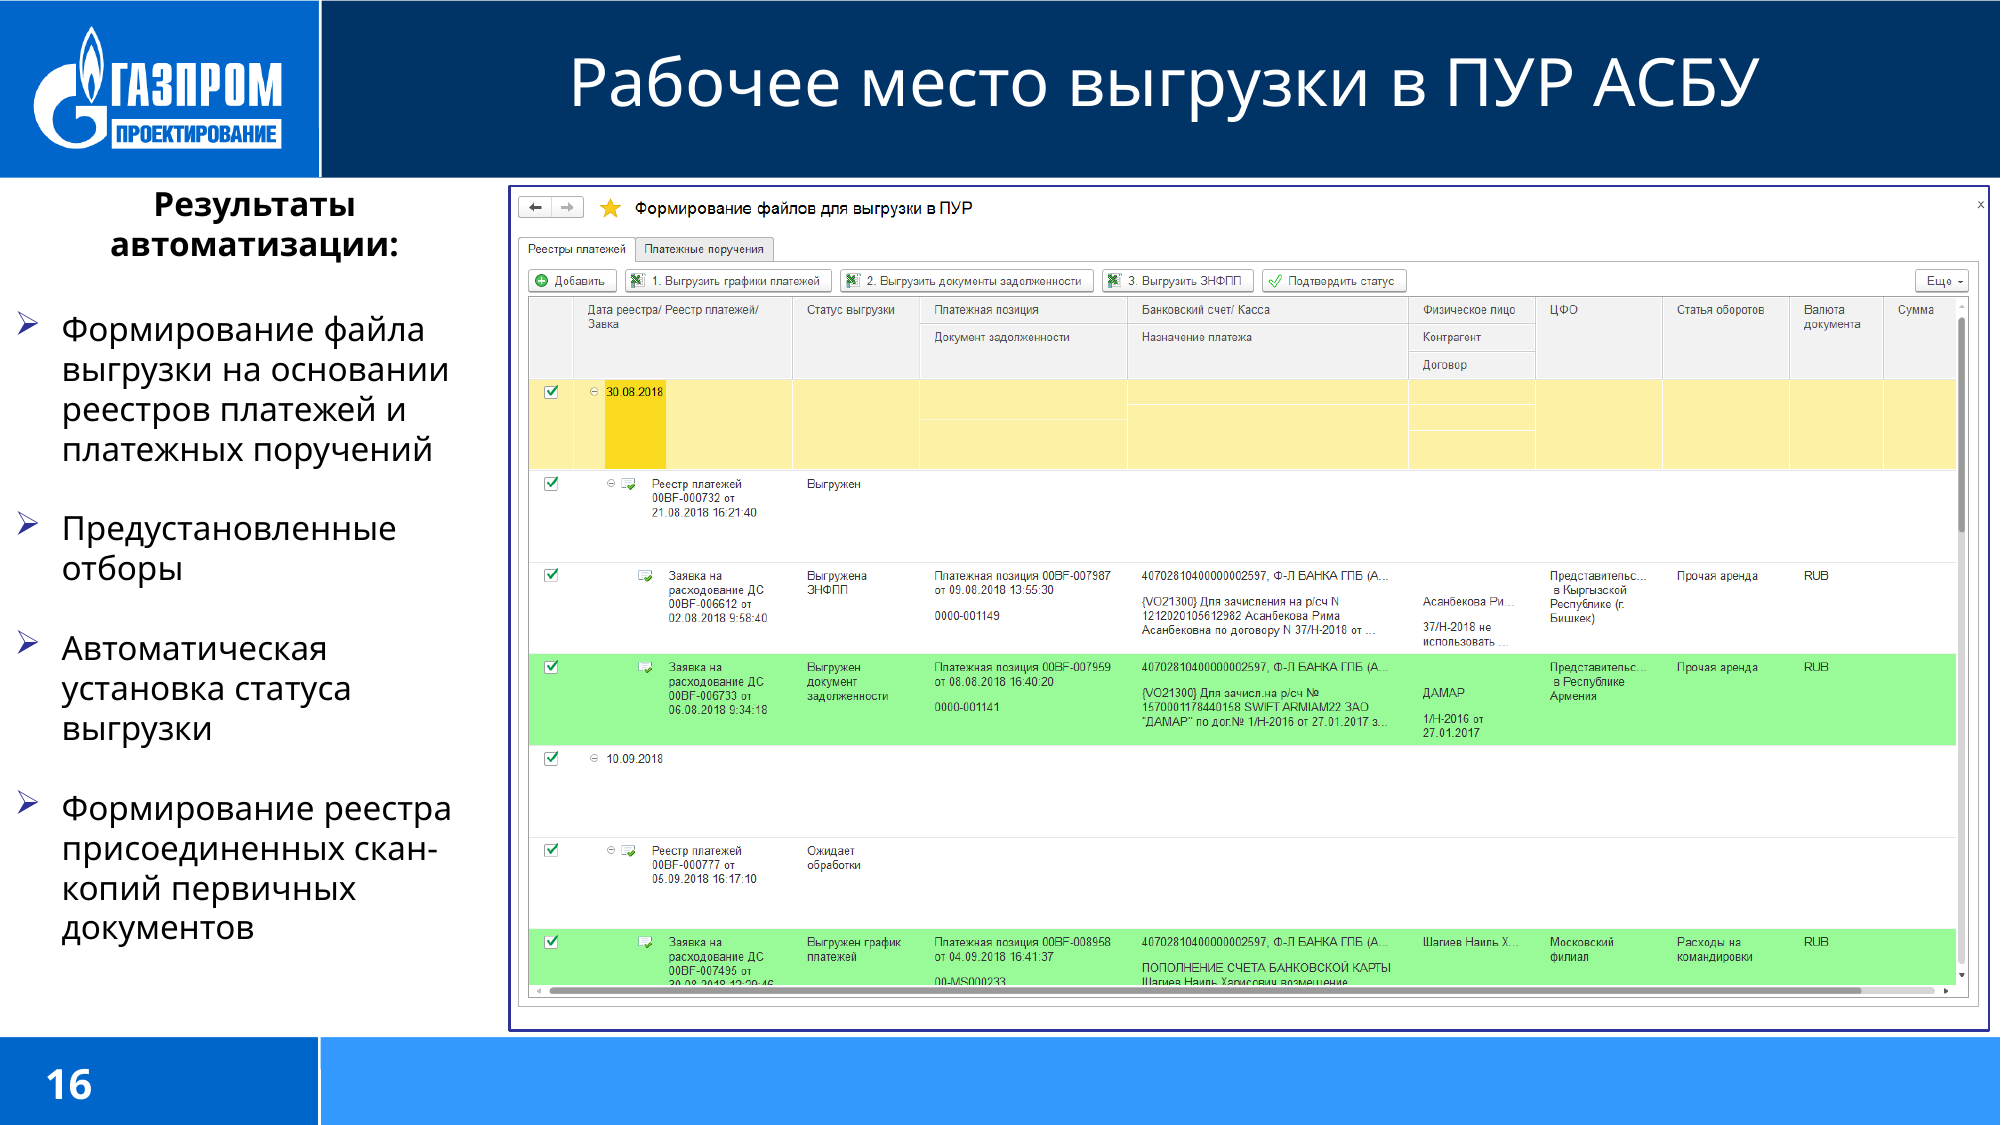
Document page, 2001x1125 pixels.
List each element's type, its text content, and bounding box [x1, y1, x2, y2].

slide_number 16 [44, 1049, 294, 1123]
text_box Рабочее место выгрузки в ПУР АСБУ [464, 32, 1865, 128]
text_box Результаты автоматизации: Формирование файла выгрузки на основании реестров платежей и платежных поручений Предустановленные отборы Автоматическая установка статуса выгрузки Формирование реестра присоединенных скан-копий первичных документов [0, 175, 510, 1049]
picture [509, 185, 1989, 1034]
picture [5, 2, 315, 175]
